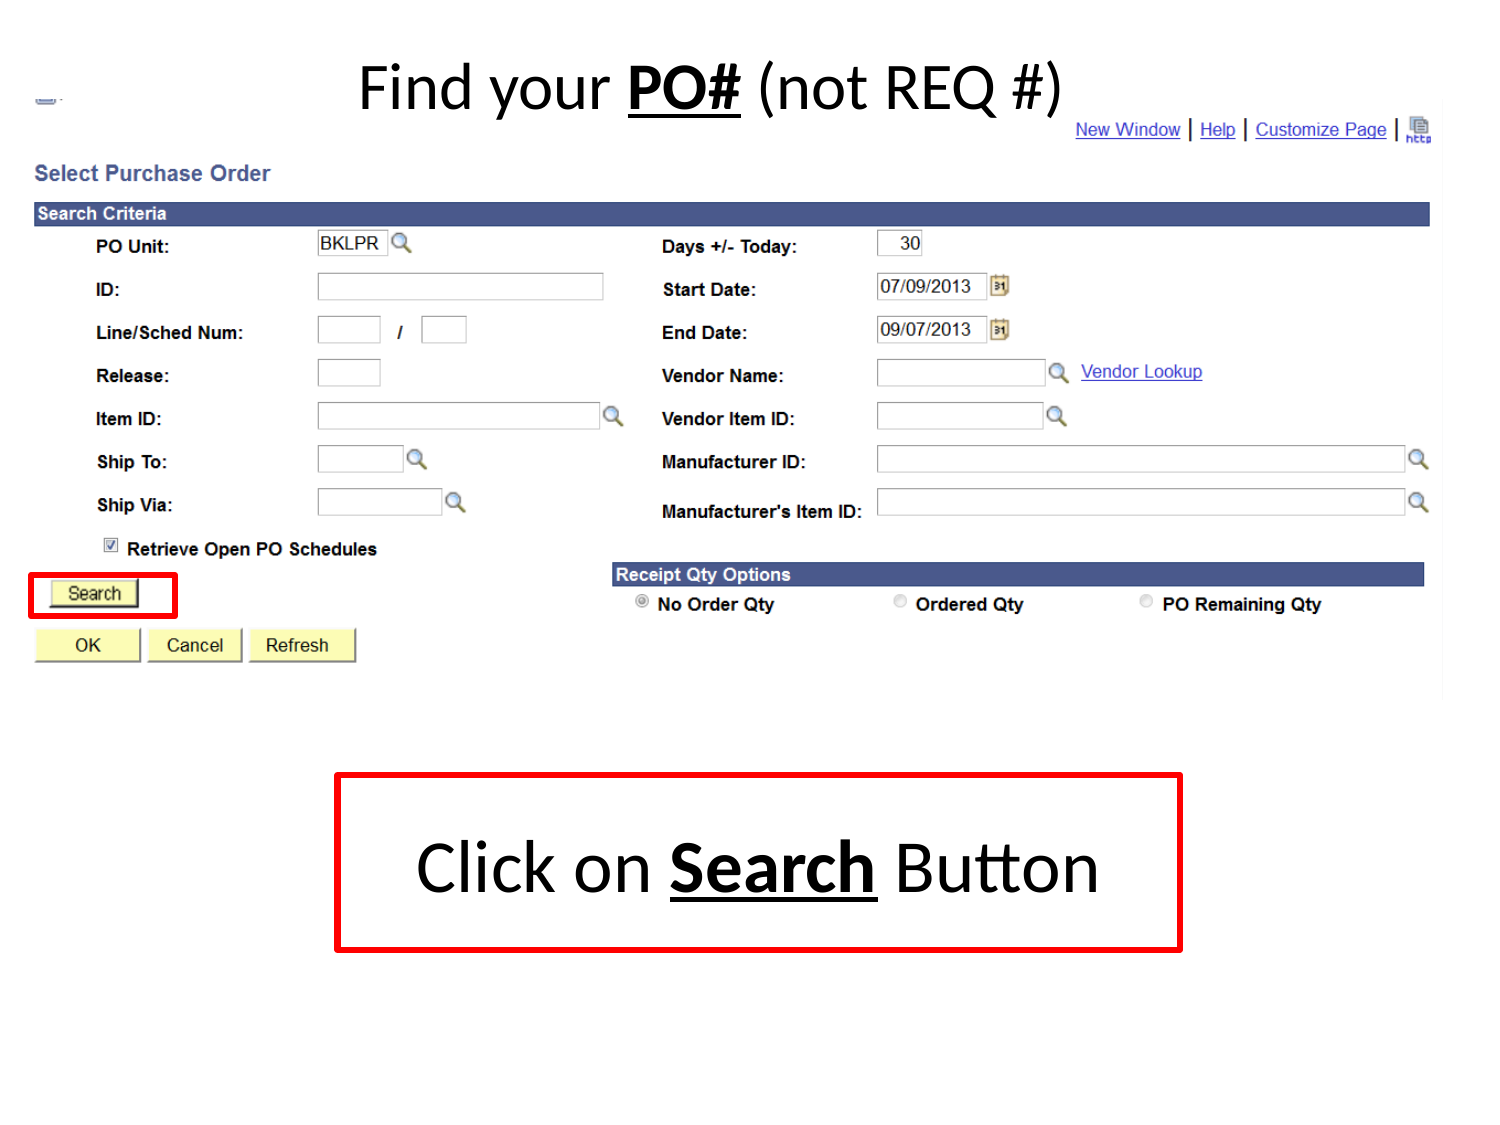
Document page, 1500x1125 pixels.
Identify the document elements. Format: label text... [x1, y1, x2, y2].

text_box Click on Search Button [335, 773, 1182, 952]
list Find your PO# (not REQ #) [343, 35, 1131, 98]
picture [30, 99, 1444, 701]
